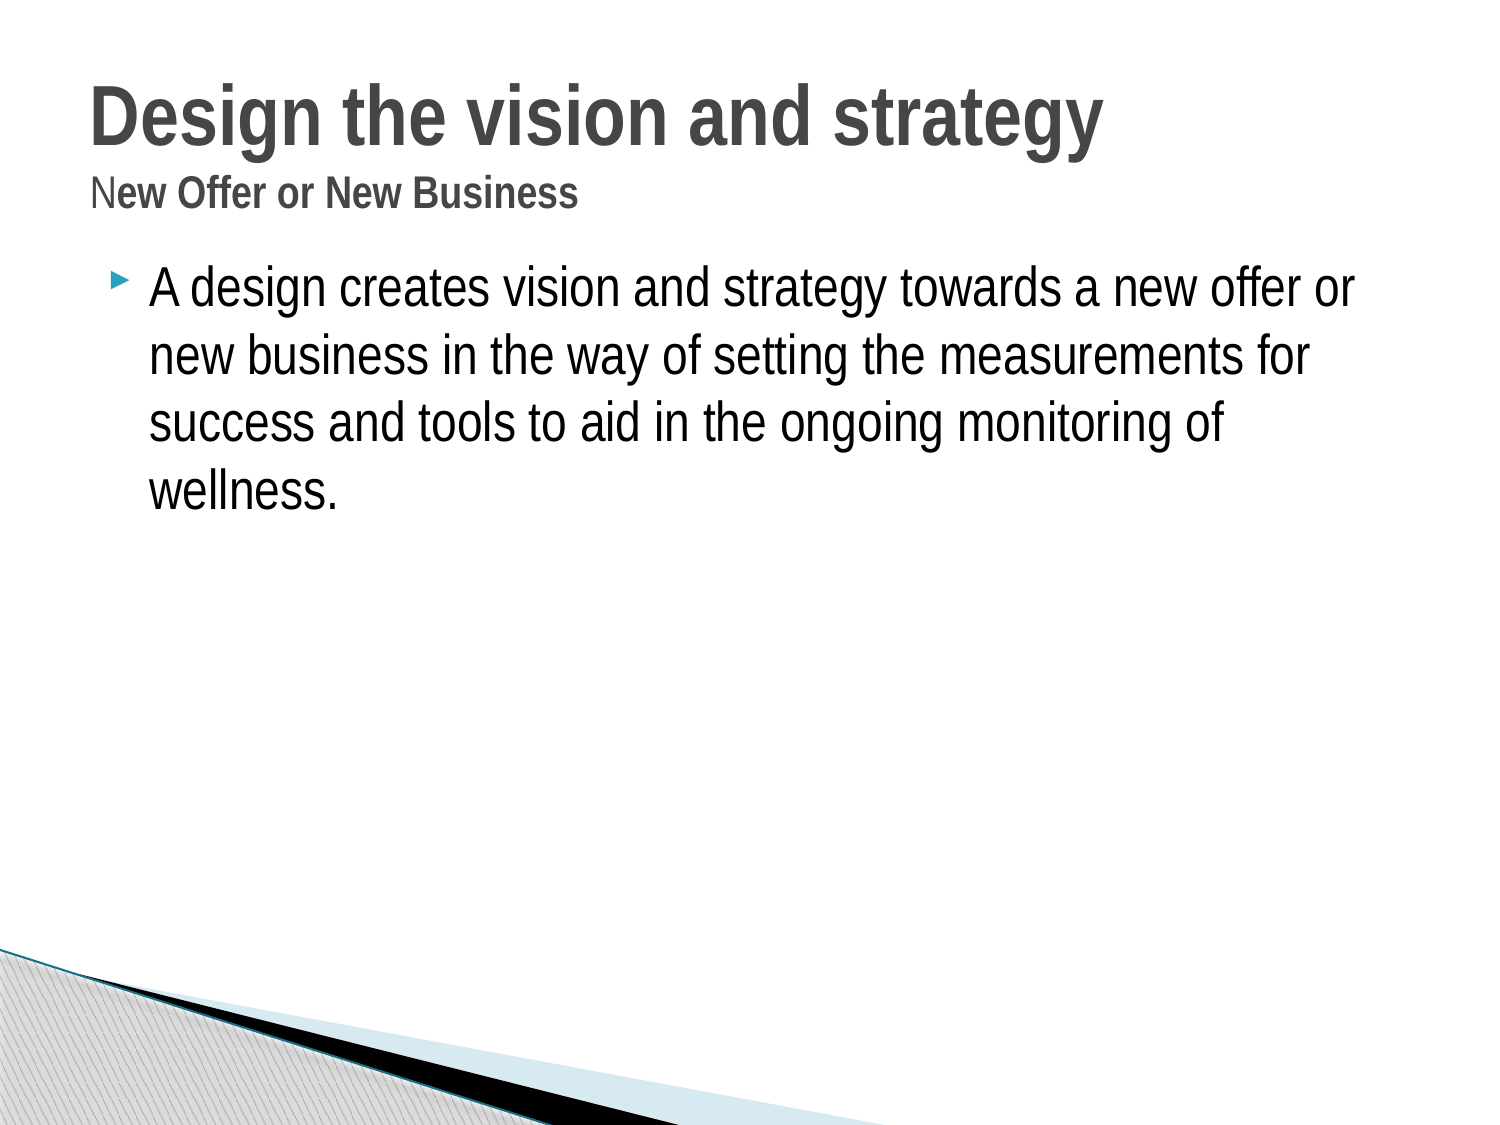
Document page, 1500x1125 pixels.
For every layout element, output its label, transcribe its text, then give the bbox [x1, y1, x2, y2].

title Design the vision and strategy New Offer or New Business [75, 45, 1425, 233]
list A design creates vision and strategy towards a new offer or new business in the way of setting the measurements for success and tools to aid in the ongoing monitoring of wellness. [75, 243, 1425, 986]
